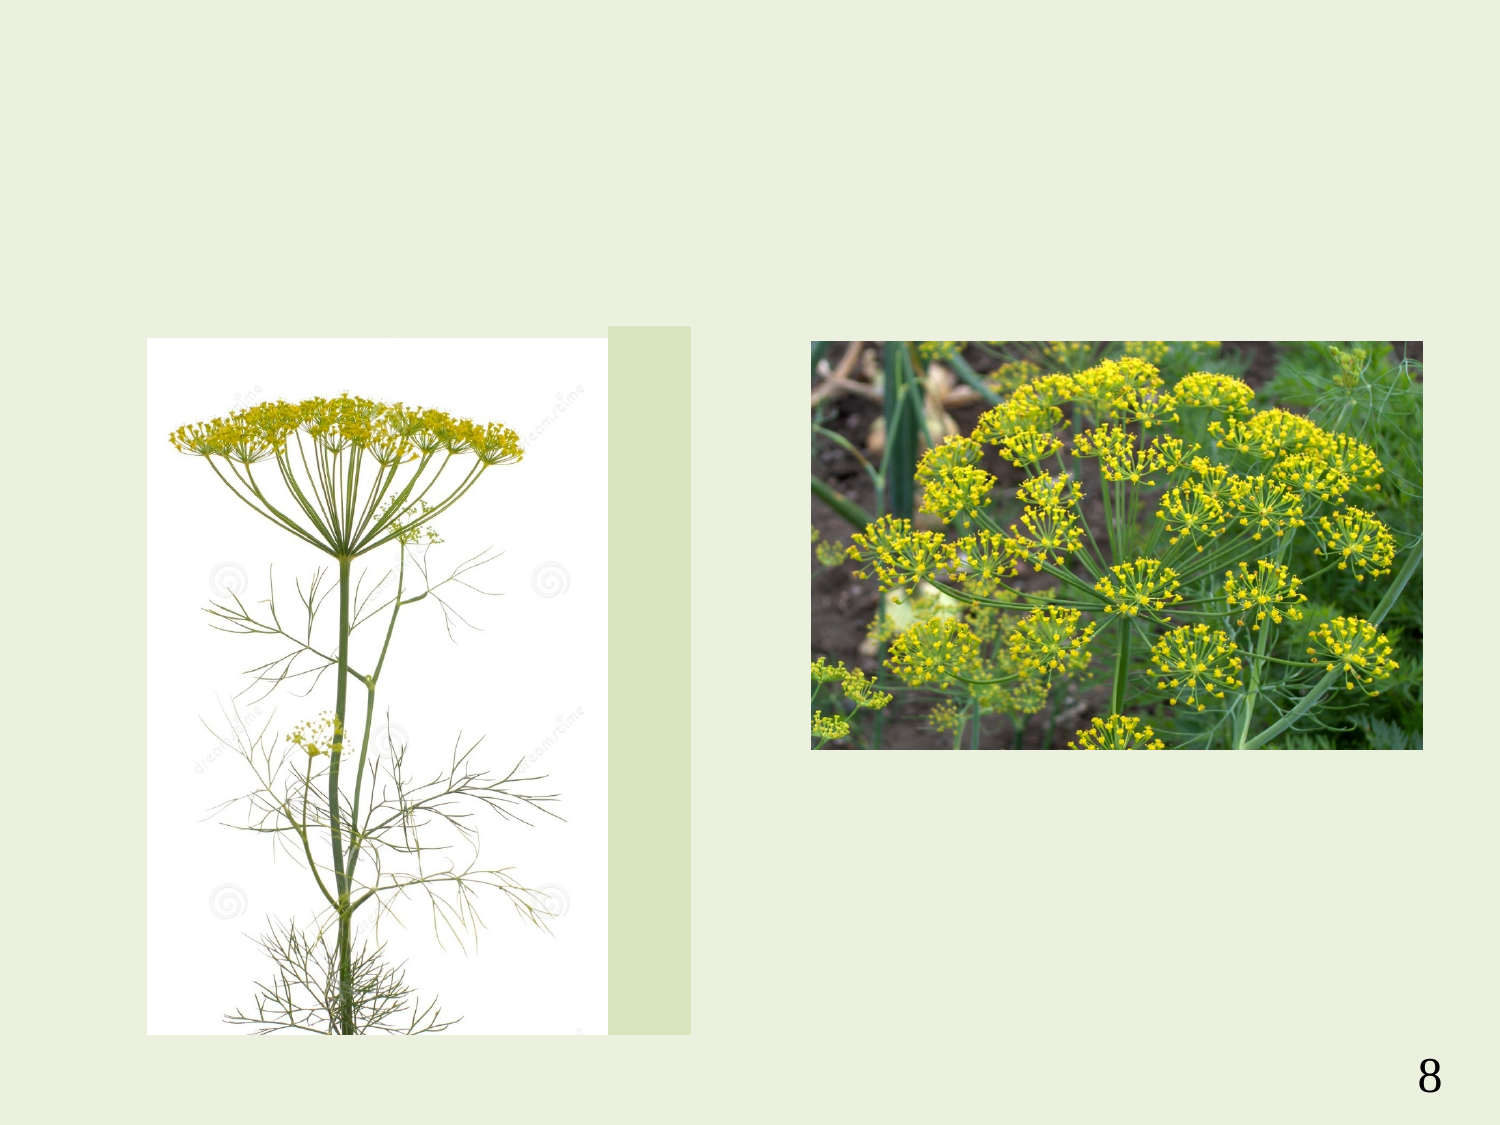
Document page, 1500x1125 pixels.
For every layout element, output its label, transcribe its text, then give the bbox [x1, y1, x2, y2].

text_box [606, 324, 693, 1037]
picture [147, 337, 661, 1035]
text_box 8 [1402, 1034, 1491, 1110]
picture [811, 341, 1423, 750]
